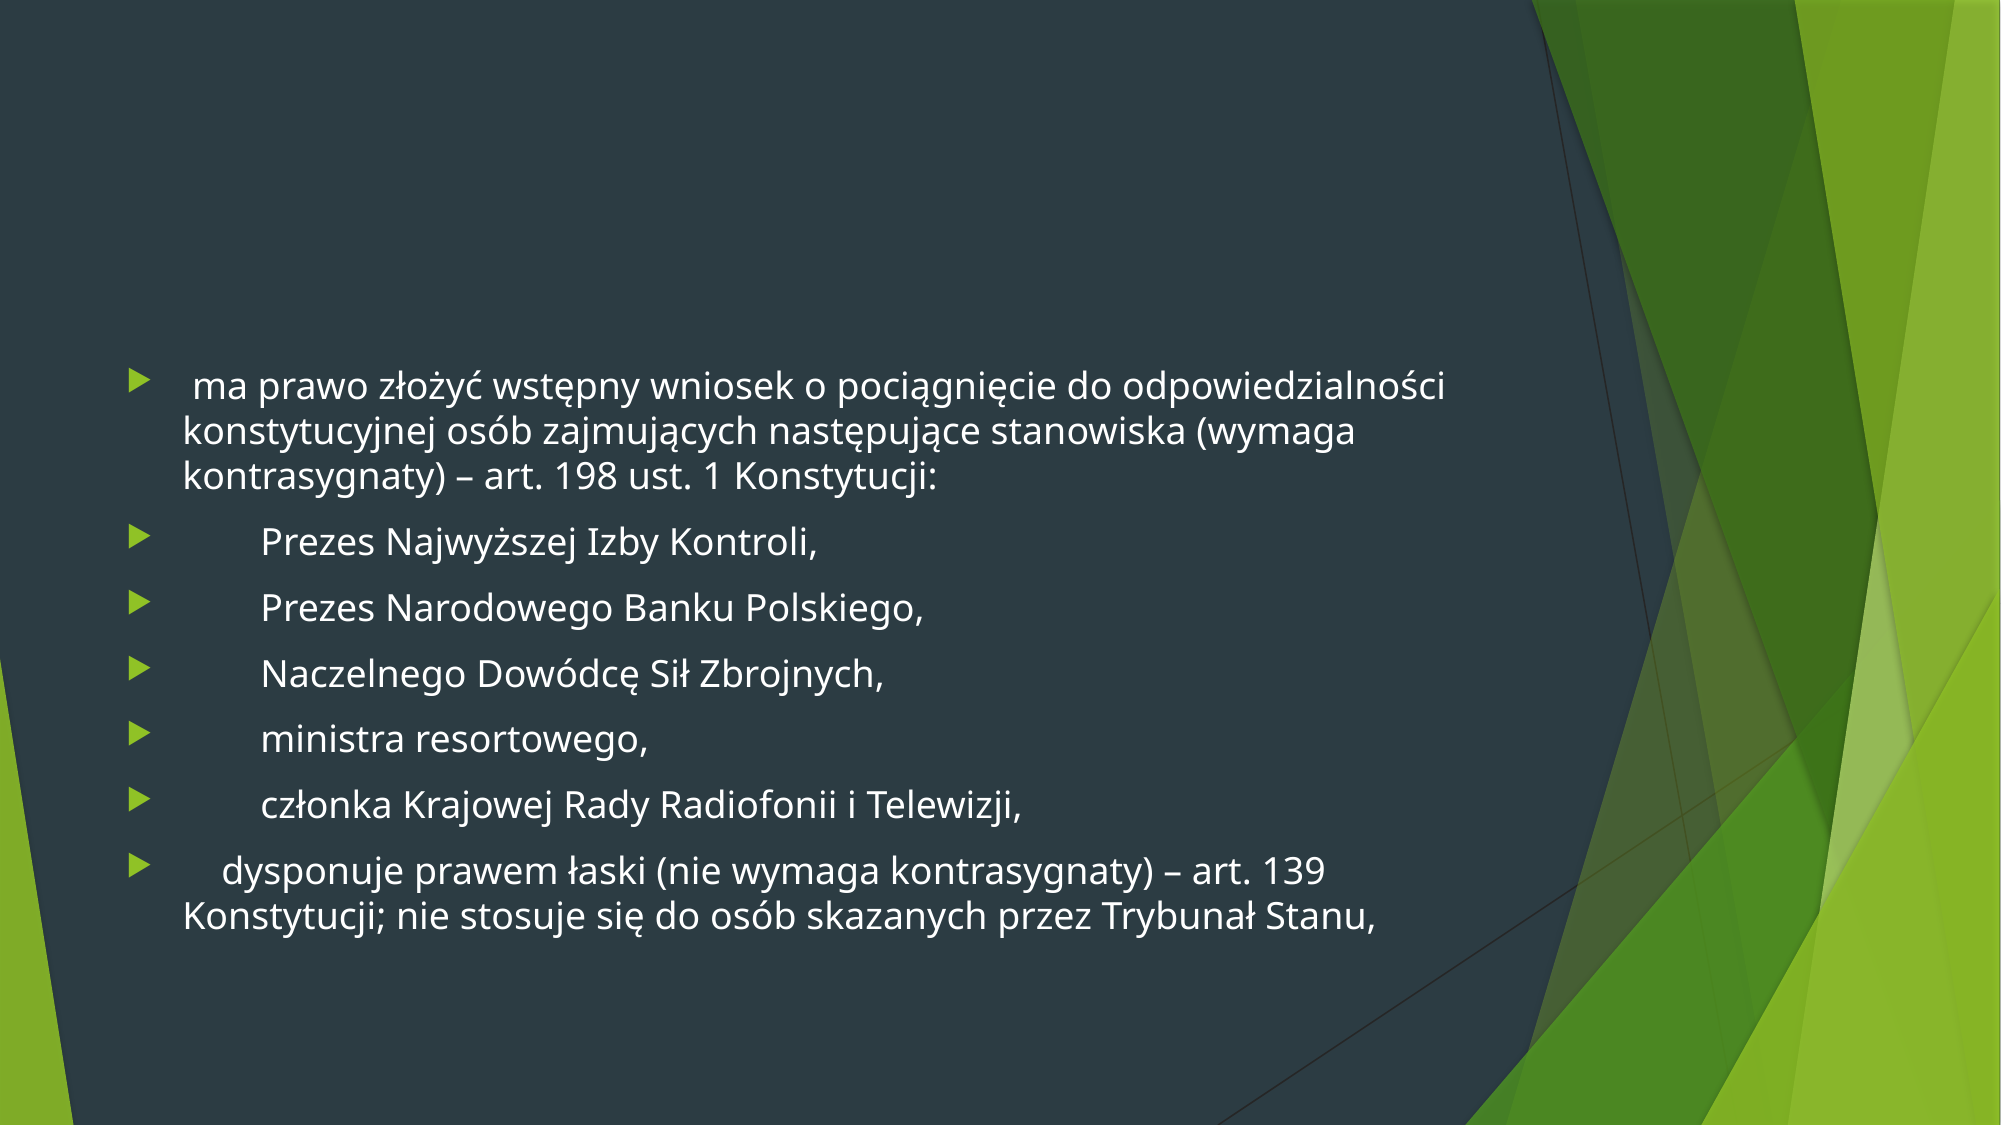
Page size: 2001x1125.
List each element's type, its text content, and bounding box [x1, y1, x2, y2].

list ma prawo złożyć wstępny wniosek o pociągnięcie do odpowiedzialności konstytucyjnej osób zajmujących następujące stanowiska (wymaga kontrasygnaty) – art. 198 ust. 1 Konstytucji: Prezes Najwyższej Izby Kontroli, Prezes Narodowego Banku Polskiego, Naczelnego Dowódcę Sił Zbrojnych, ministra resortowego, członka Krajowej Rady Radiofonii i Telewizji, dysponuje prawem łaski (nie wymaga kontrasygnaty) – art. 139 Konstytucji; nie stosuje się do osób skazanych przez Trybunał Stanu, [111, 354, 1522, 992]
